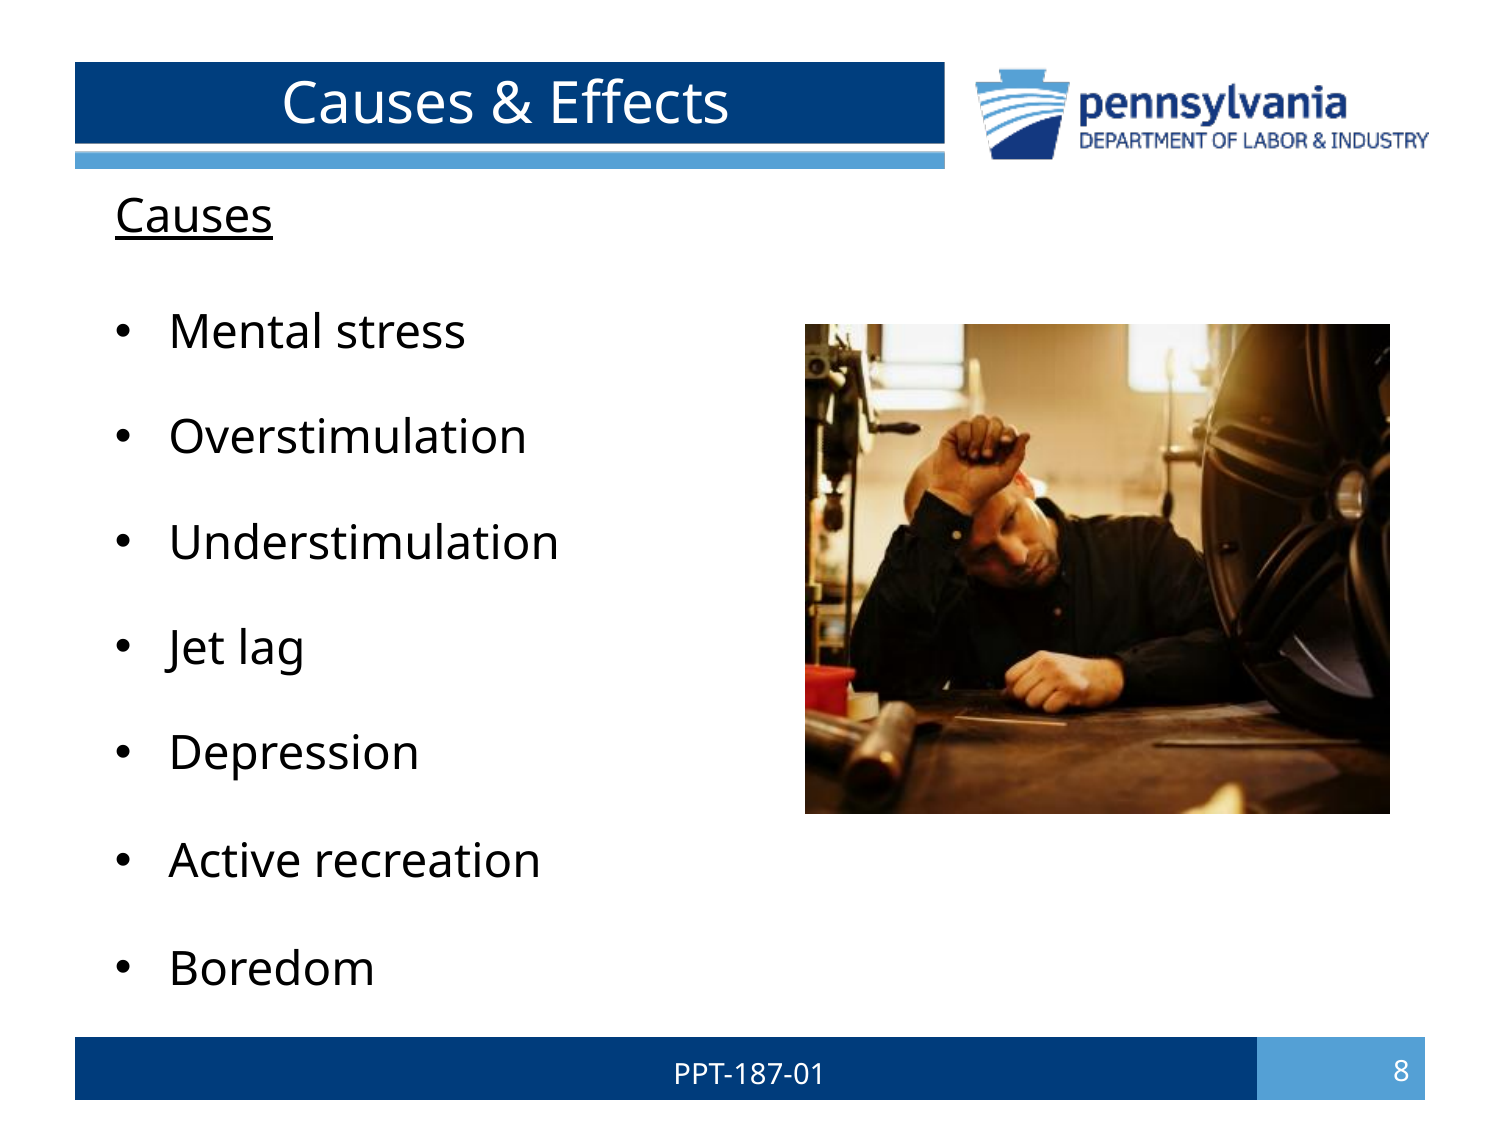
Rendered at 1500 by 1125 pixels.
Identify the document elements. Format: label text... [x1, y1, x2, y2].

subtitle Causes Mental stress Overstimulation Understimulation Jet lag Depression Active recreation Boredom [99, 177, 1438, 1003]
slide_number 8 [1074, 1042, 1425, 1103]
title Causes & Effects [87, 62, 925, 138]
picture [75, 1037, 1425, 1100]
footer PPT-187-01 [512, 1042, 988, 1103]
picture [75, 62, 1429, 169]
picture [805, 324, 1390, 814]
